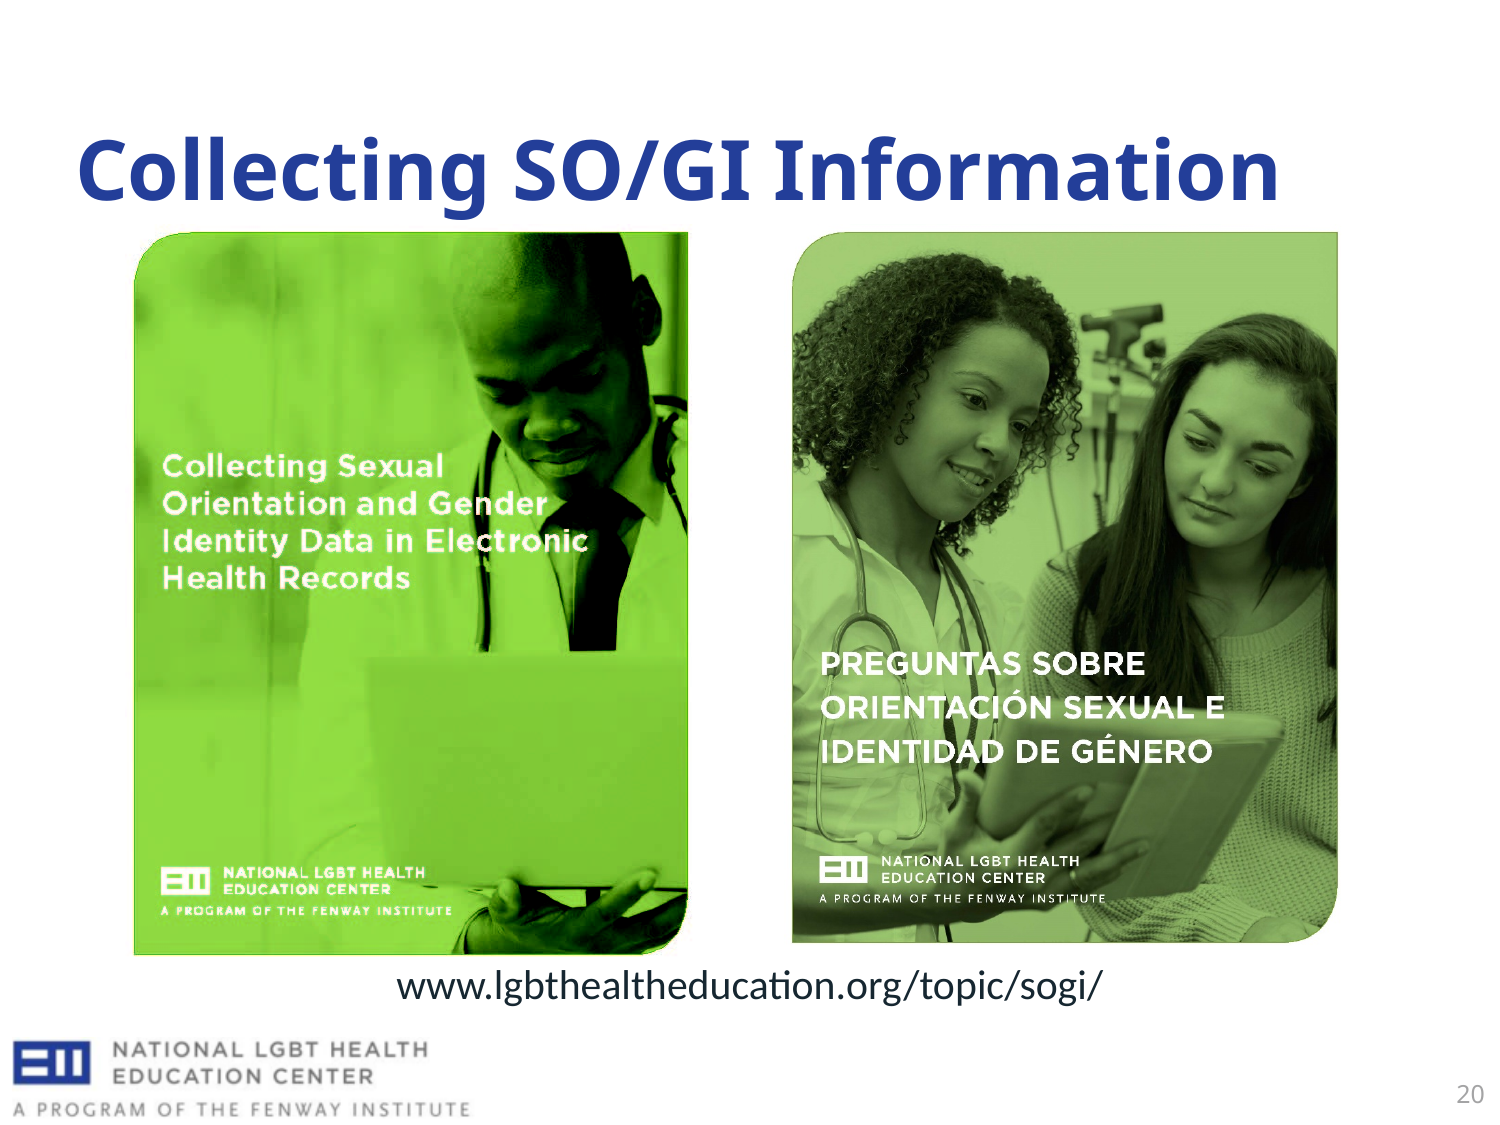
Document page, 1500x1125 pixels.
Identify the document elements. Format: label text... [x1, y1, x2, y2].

text_box www.lgbthealtheducation.org/topic/sogi/ [376, 950, 1124, 1015]
picture [12, 1037, 475, 1123]
picture [124, 224, 696, 963]
title Collecting SO/GI Information [75, 37, 1425, 225]
slide_number 20 [1149, 1065, 1500, 1125]
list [784, 224, 1345, 951]
